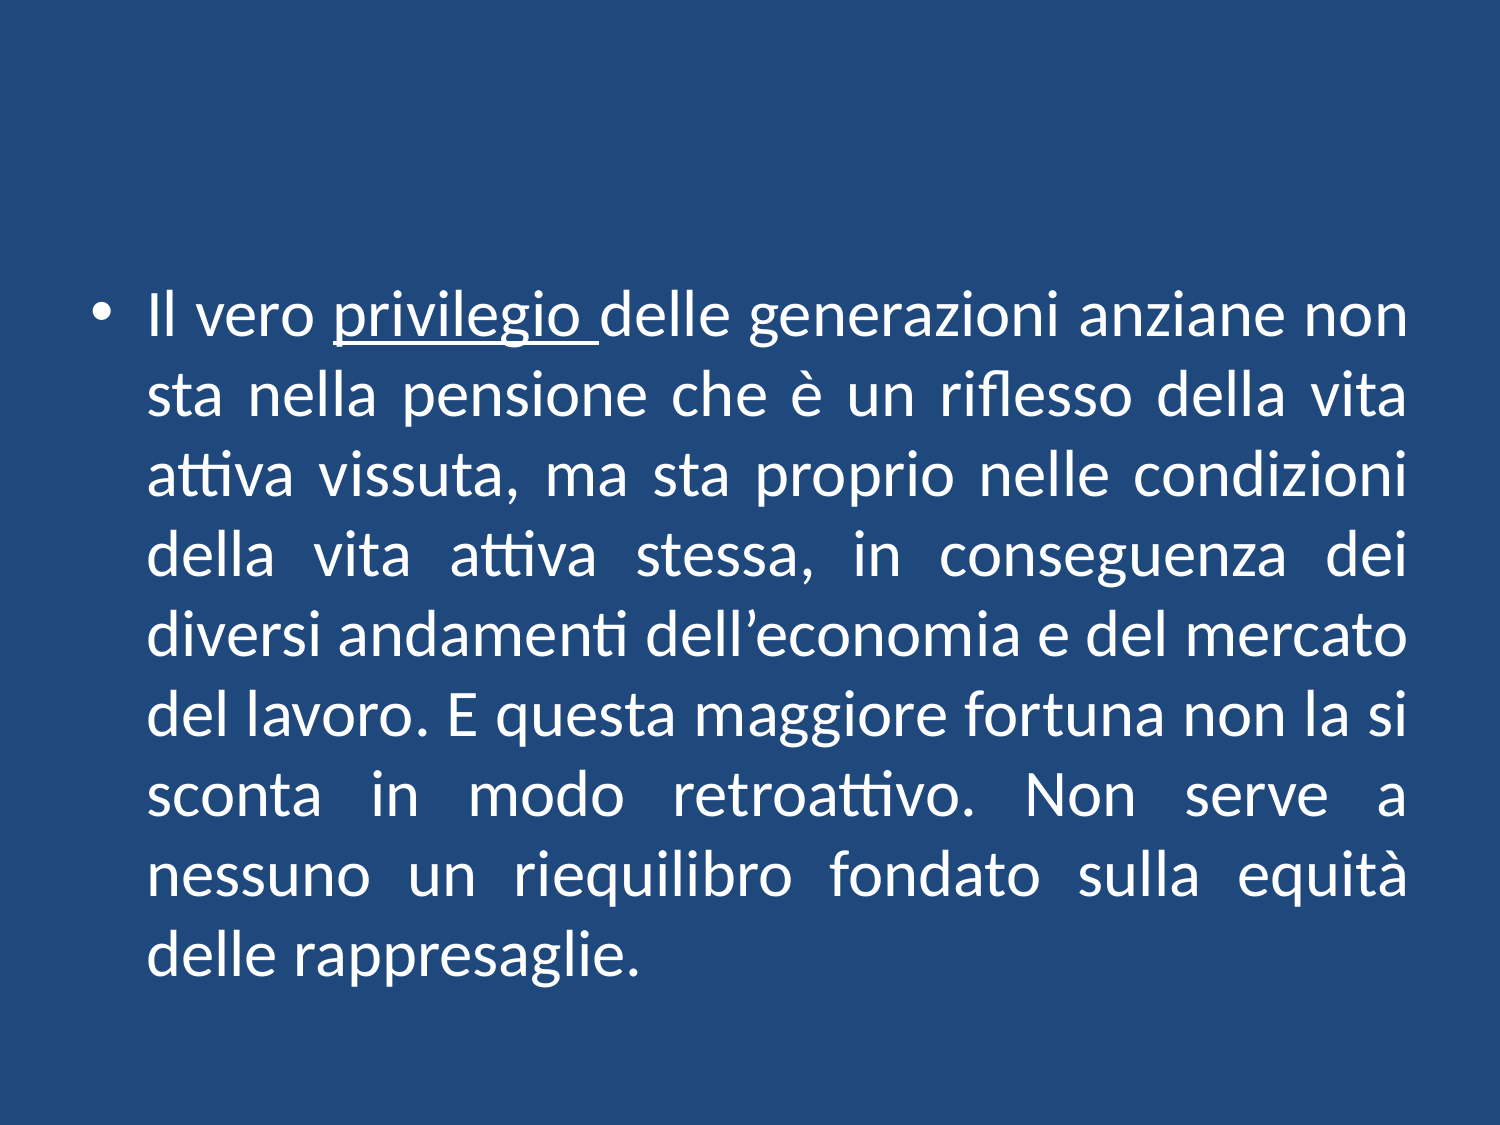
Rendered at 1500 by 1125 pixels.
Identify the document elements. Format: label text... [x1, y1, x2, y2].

list Il vero privilegio delle generazioni anziane non sta nella pensione che è un riflesso della vita attiva vissuta, ma sta proprio nelle condizioni della vita attiva stessa, in conseguenza dei diversi andamenti dell’economia e del mercato del lavoro. E questa maggiore fortuna non la si sconta in modo retroattivo. Non serve a nessuno un riequilibro fondato sulla equità delle rappresaglie. [75, 262, 1425, 1005]
